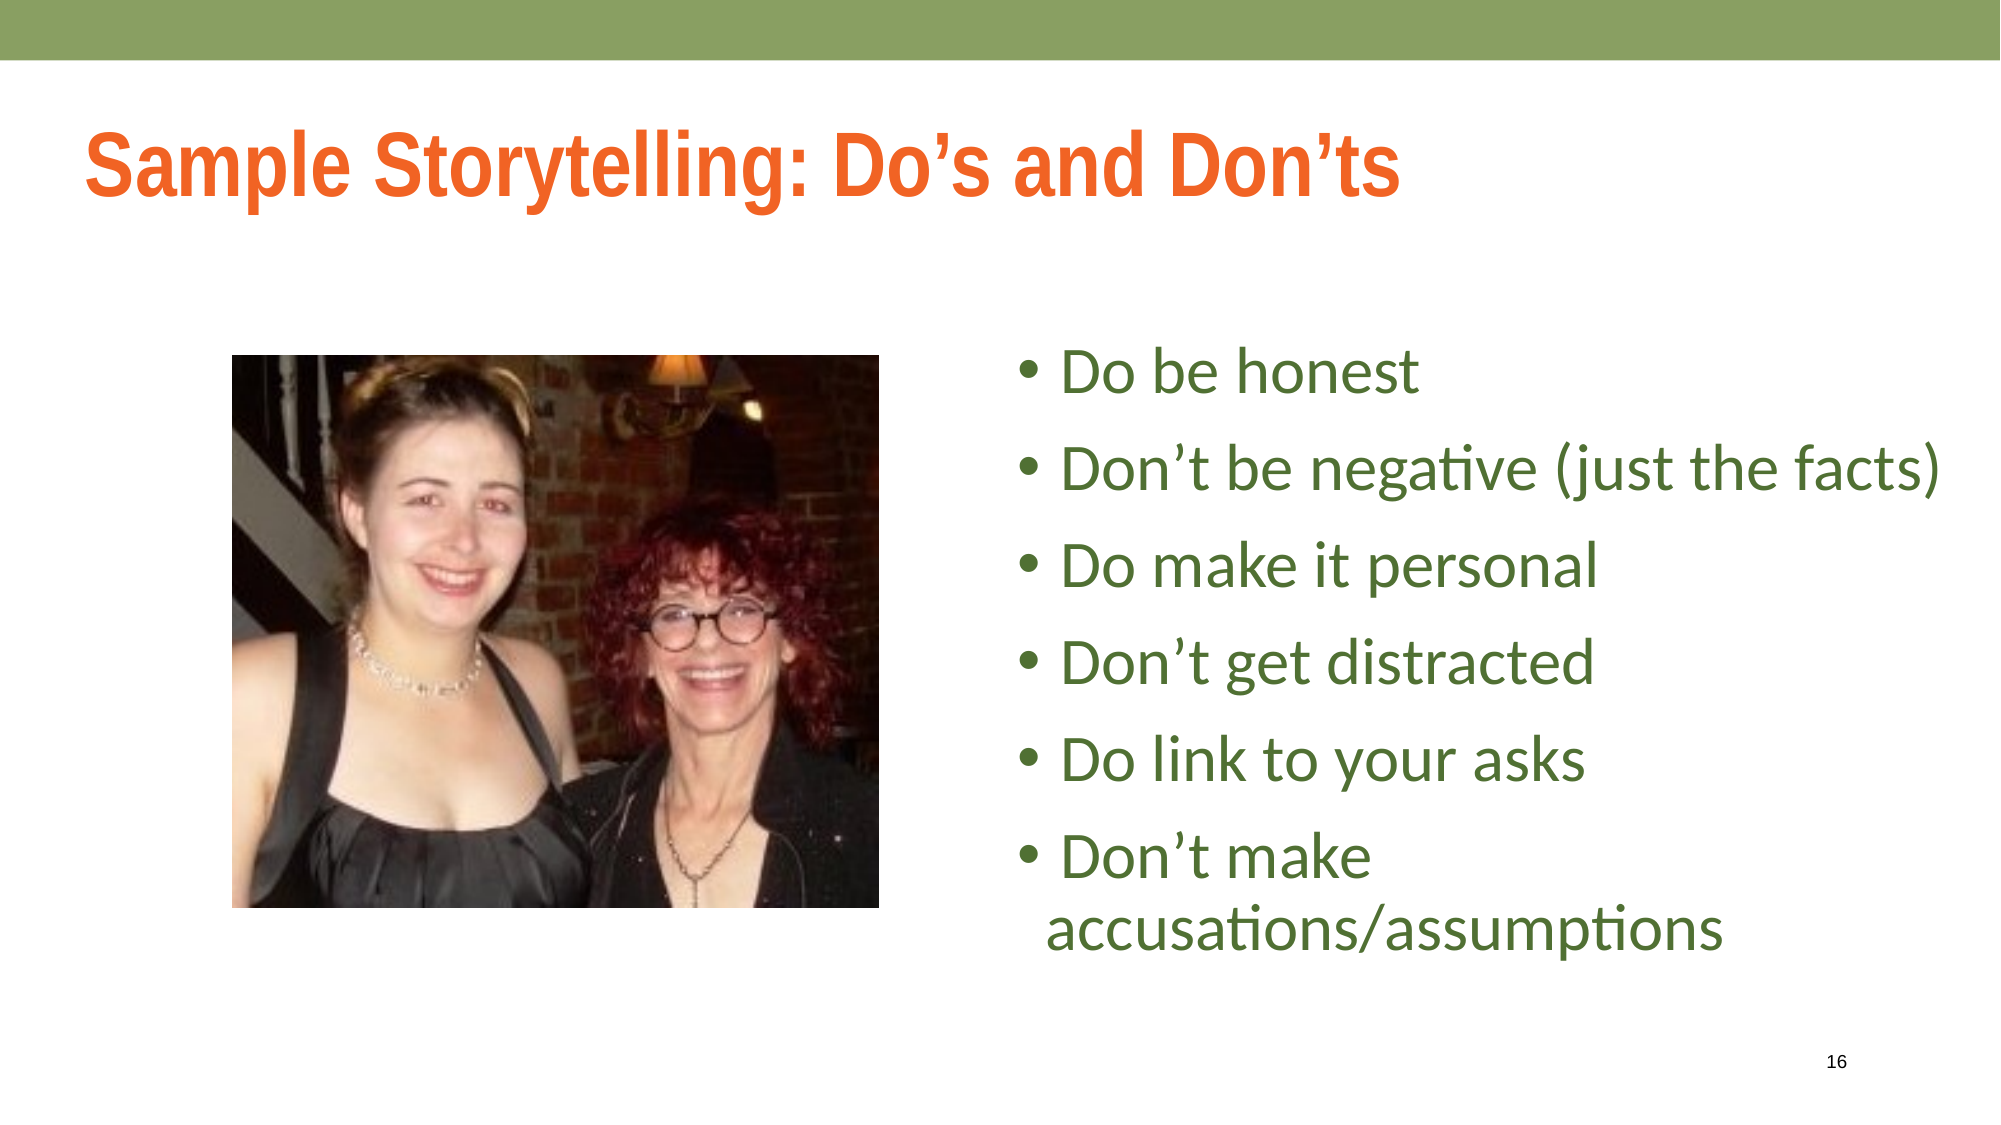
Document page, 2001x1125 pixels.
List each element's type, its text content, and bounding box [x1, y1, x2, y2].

picture [232, 355, 880, 908]
text_box 16 [1412, 1042, 1863, 1103]
title Sample Storytelling: Do’s and Don’ts [70, 57, 1915, 276]
list Do be honest Don’t be negative (just the facts) Do make it personal Don’t get distracted Do link to your asks Don’t make accusations/assumptions [1002, 328, 1966, 1043]
text_box [0, 0, 2000, 61]
